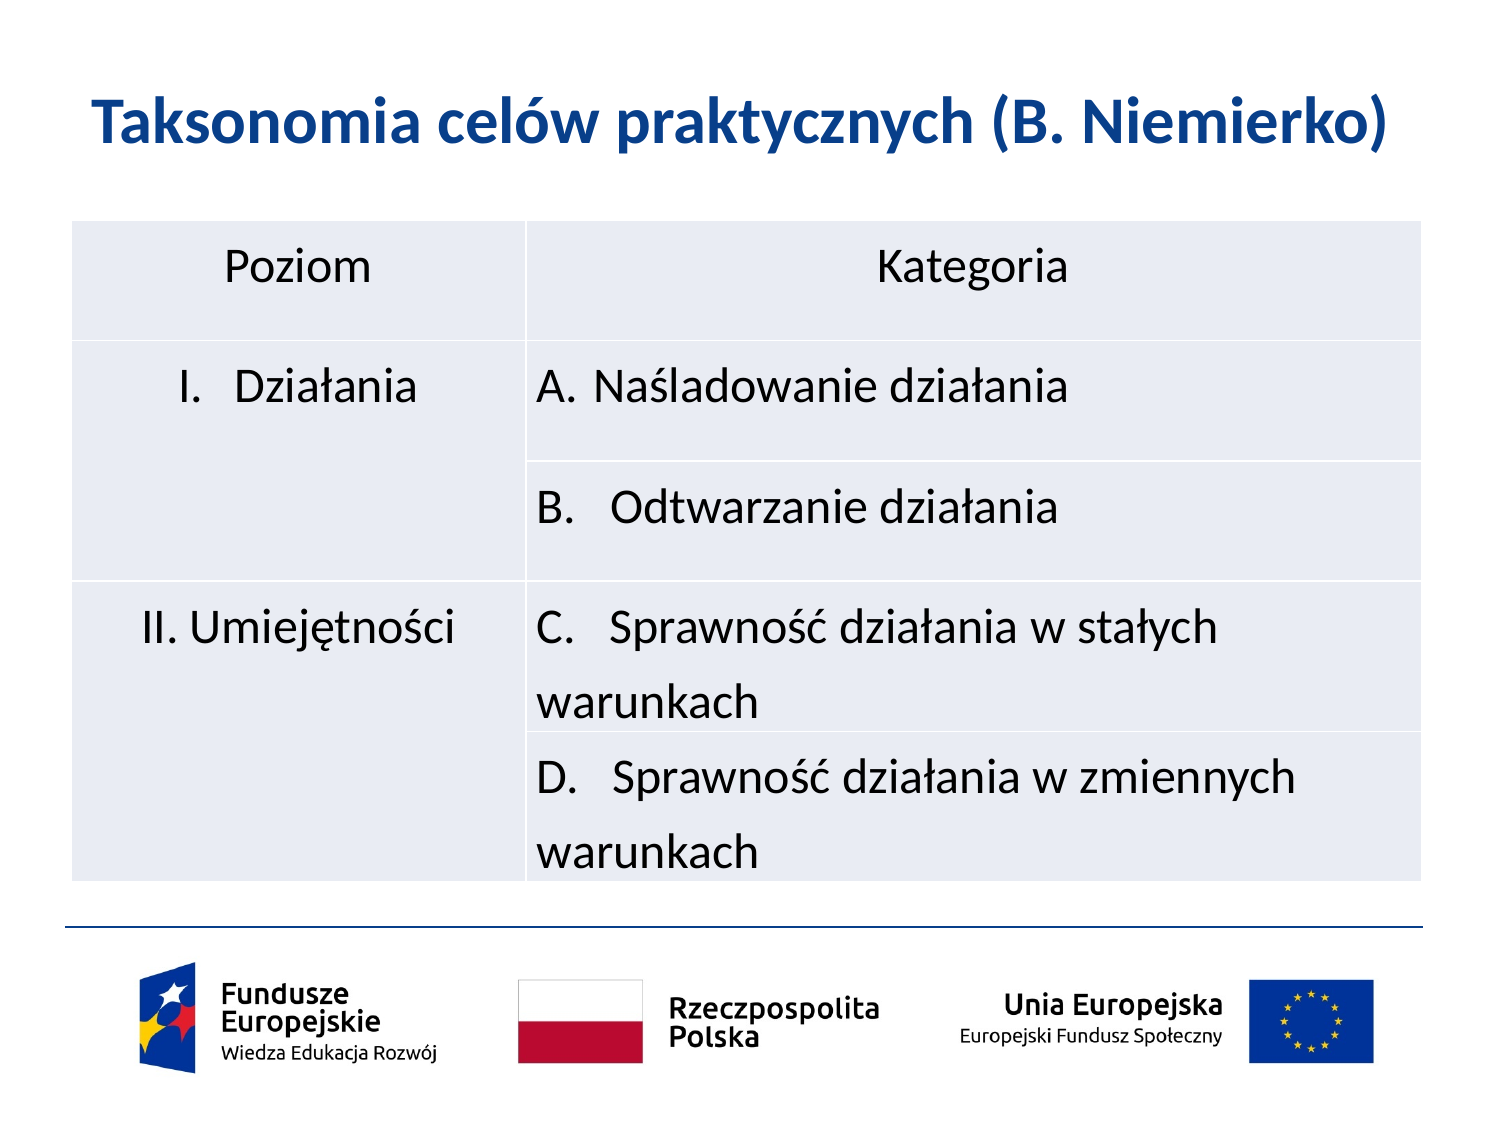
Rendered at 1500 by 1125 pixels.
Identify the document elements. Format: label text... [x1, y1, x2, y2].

table_cell C. Sprawność działania w stałych warunkach [527, 582, 1421, 731]
table_header Poziom [72, 221, 525, 340]
table_cell D. Sprawność działania w zmiennych warunkach [527, 732, 1421, 881]
table_cell II. Umiejętności [72, 582, 525, 881]
table_cell Naśladowanie działania [527, 341, 1421, 460]
table_cell B. Odtwarzanie działania [527, 462, 1421, 580]
table_header Kategoria [527, 221, 1421, 340]
picture [112, 934, 1400, 1101]
title Taksonomia celów praktycznych (B. Niemierko) [76, 42, 1427, 165]
table_cell Działania [72, 341, 525, 580]
